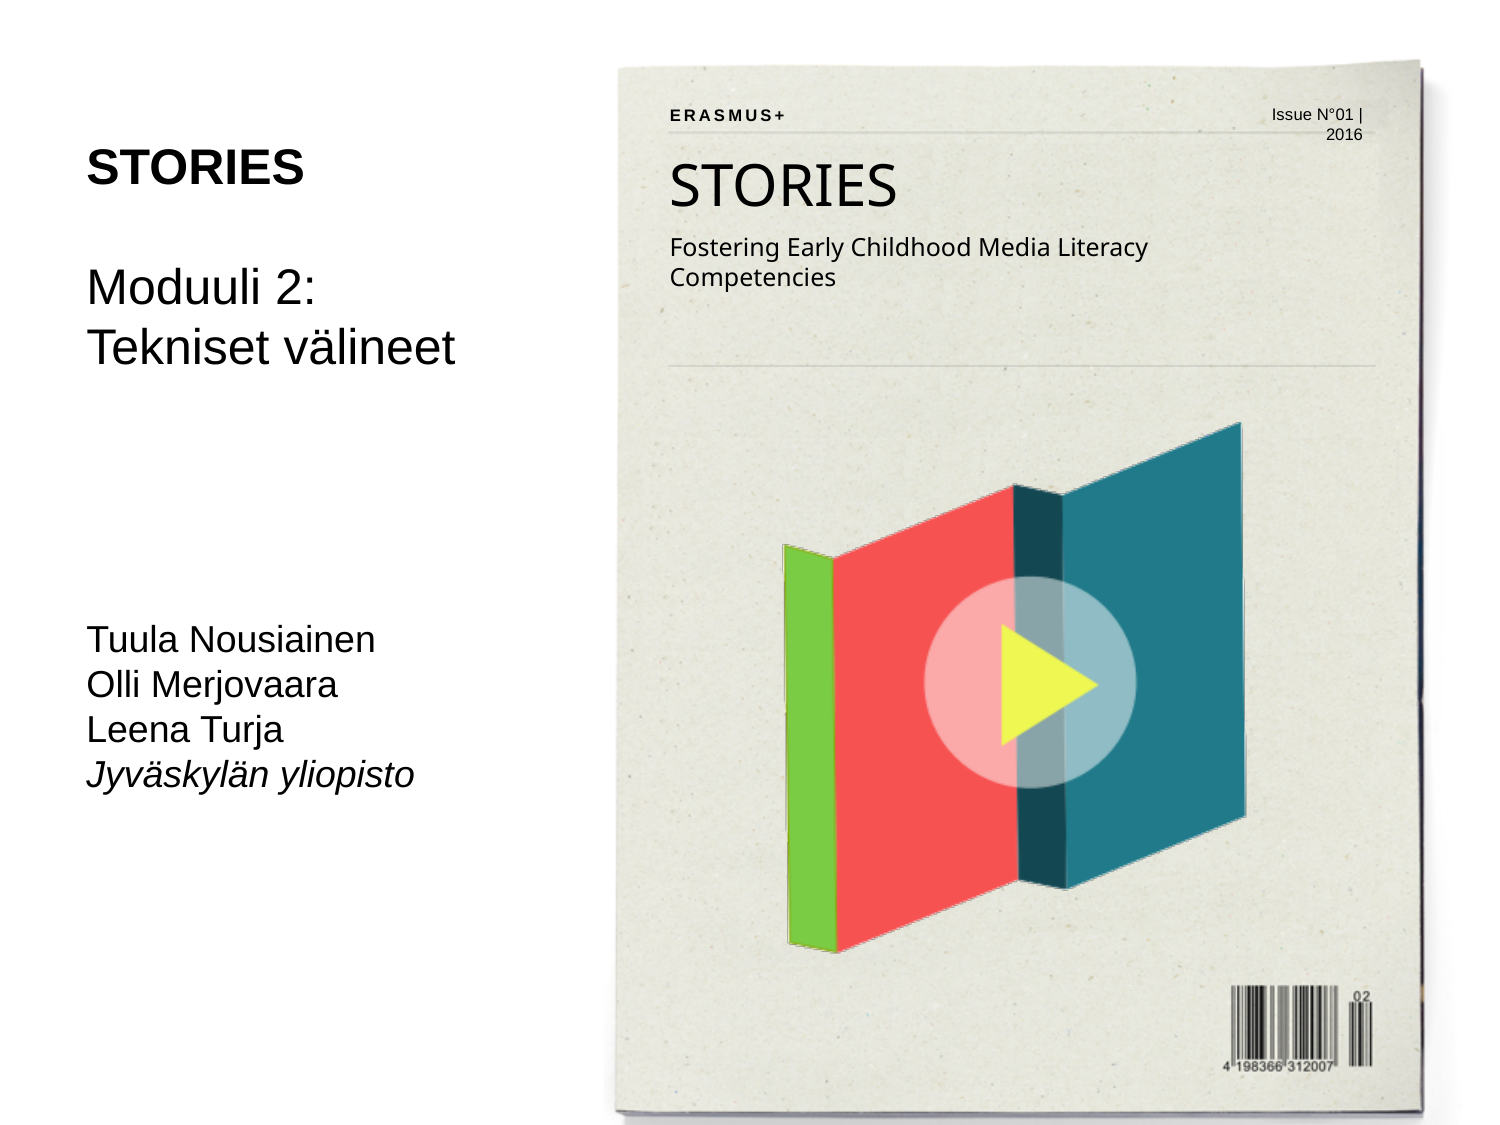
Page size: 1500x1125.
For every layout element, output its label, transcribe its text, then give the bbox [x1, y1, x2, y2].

text_box STORIES Moduuli 2: Tekniset välineet Tuula Nousiainen Olli Merjovaara Leena Turja Jyväskylän yliopisto [71, 119, 572, 1049]
picture [549, 0, 1500, 1125]
